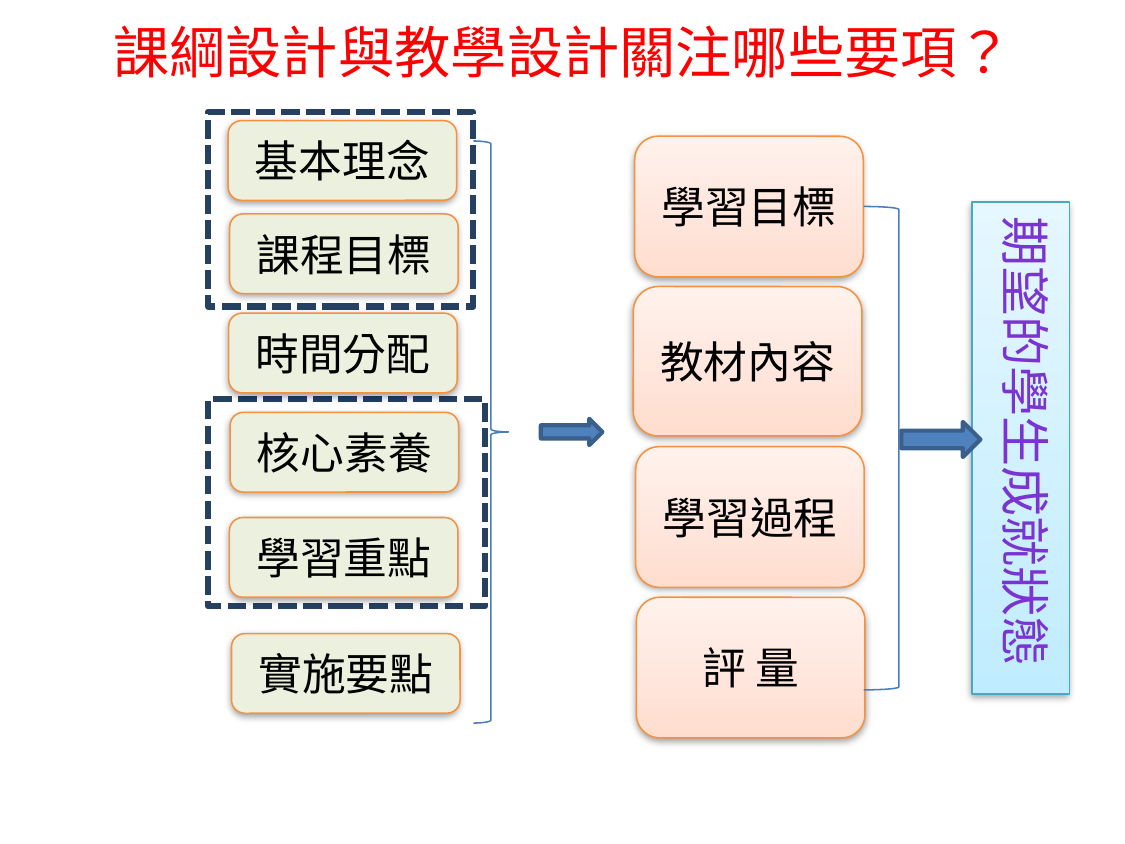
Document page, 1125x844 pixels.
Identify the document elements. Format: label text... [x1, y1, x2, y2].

text_box 基本理念 [227, 119, 458, 202]
text_box [206, 110, 475, 309]
text_box 教材內容 [632, 285, 863, 437]
title 課綱設計與教學設計關注哪些要項？ [56, 1, 1070, 108]
text_box [206, 397, 473, 608]
text_box 課程目標 [228, 213, 459, 295]
text_box [473, 140, 510, 724]
text_box 學習重點 [228, 516, 459, 598]
text_box 實施要點 [230, 632, 461, 715]
text_box 期望的學生成就狀態 [971, 201, 1070, 695]
text_box [863, 205, 900, 691]
text_box 學習過程 [634, 445, 863, 589]
text_box 評 量 [635, 596, 866, 739]
text_box [899, 419, 983, 459]
text_box 核心素養 [229, 411, 460, 493]
text_box [538, 416, 605, 448]
text_box 時間分配 [227, 312, 459, 394]
text_box 學習目標 [633, 135, 865, 278]
